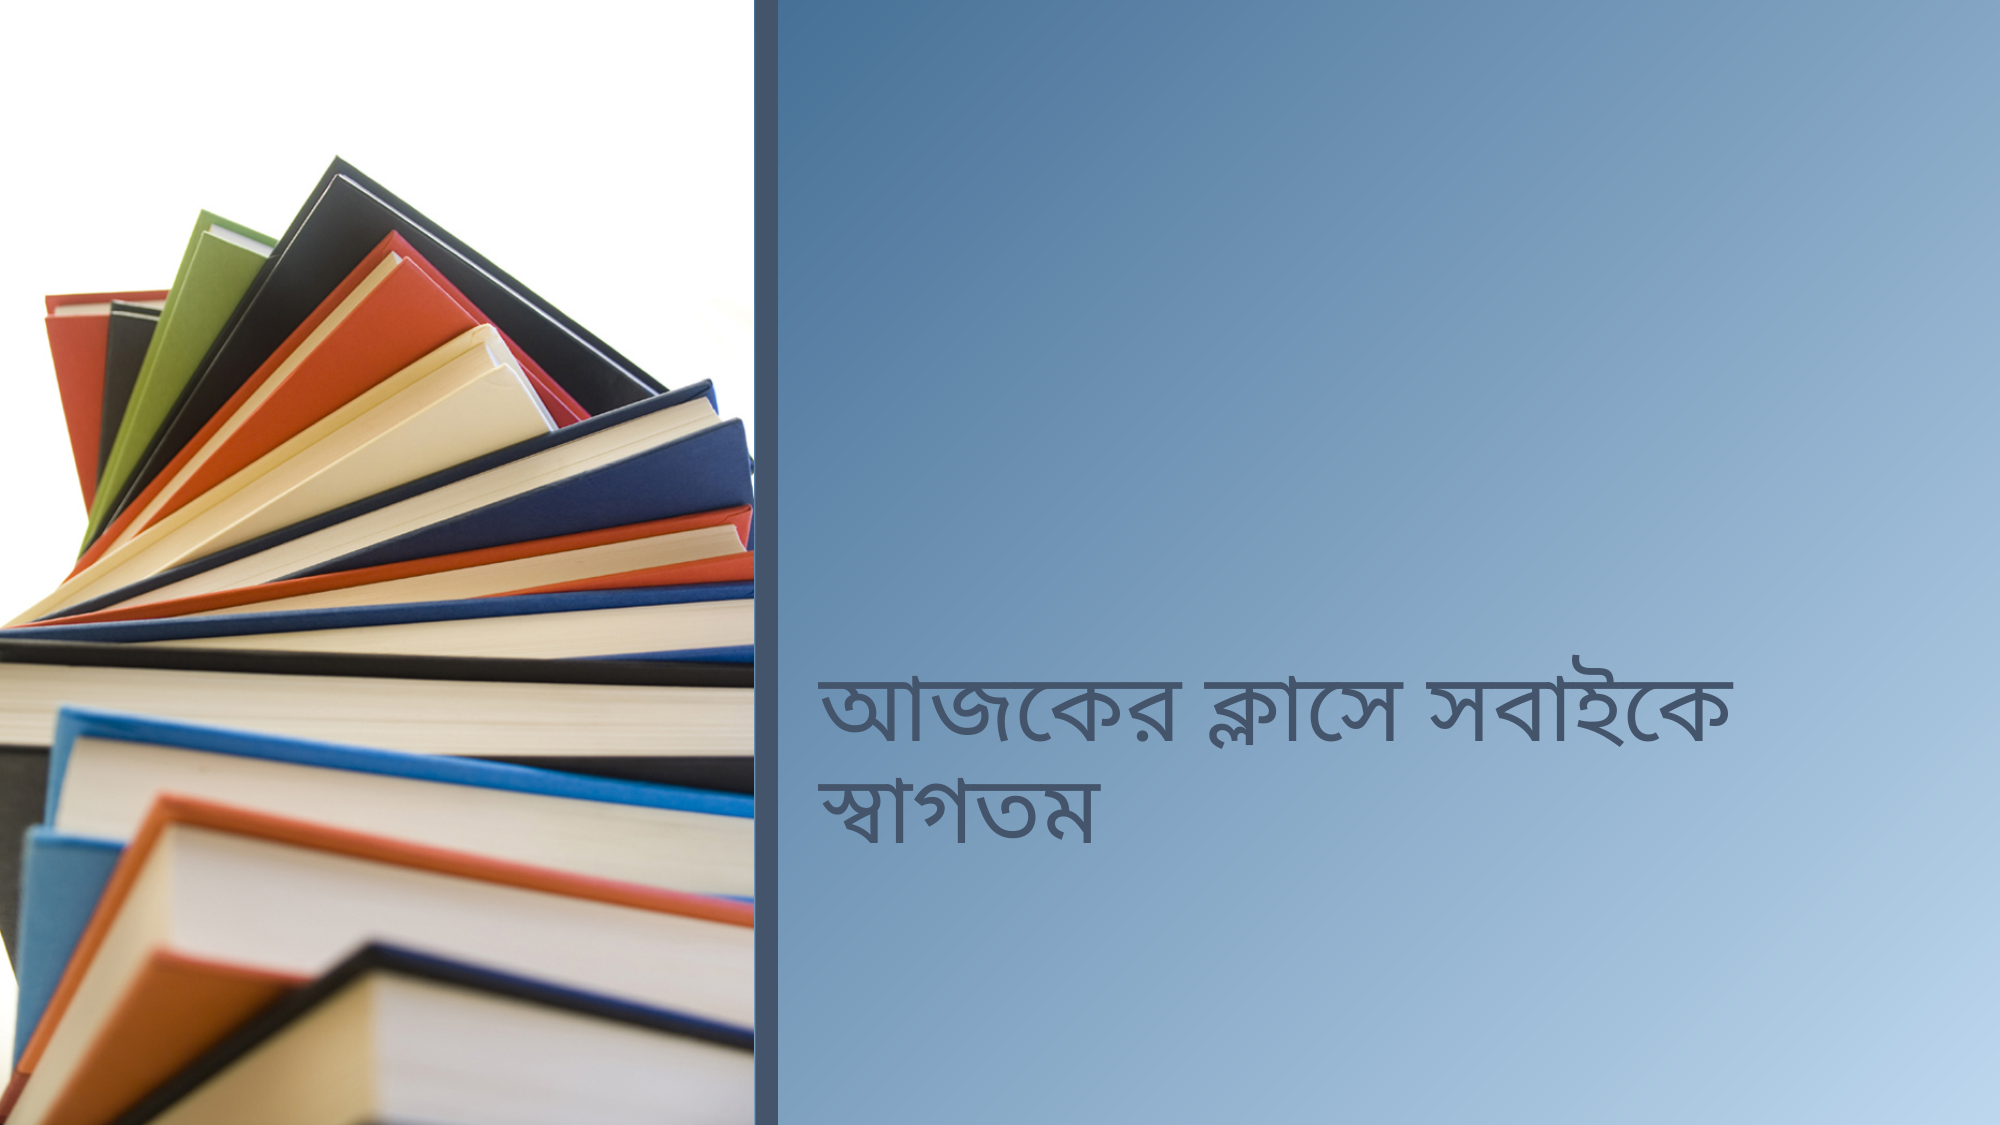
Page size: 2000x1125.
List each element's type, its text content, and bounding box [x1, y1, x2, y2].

picture [0, 0, 754, 1125]
title আজকের ক্লাসে সবাইকে স্বাগতম [799, 650, 1950, 875]
